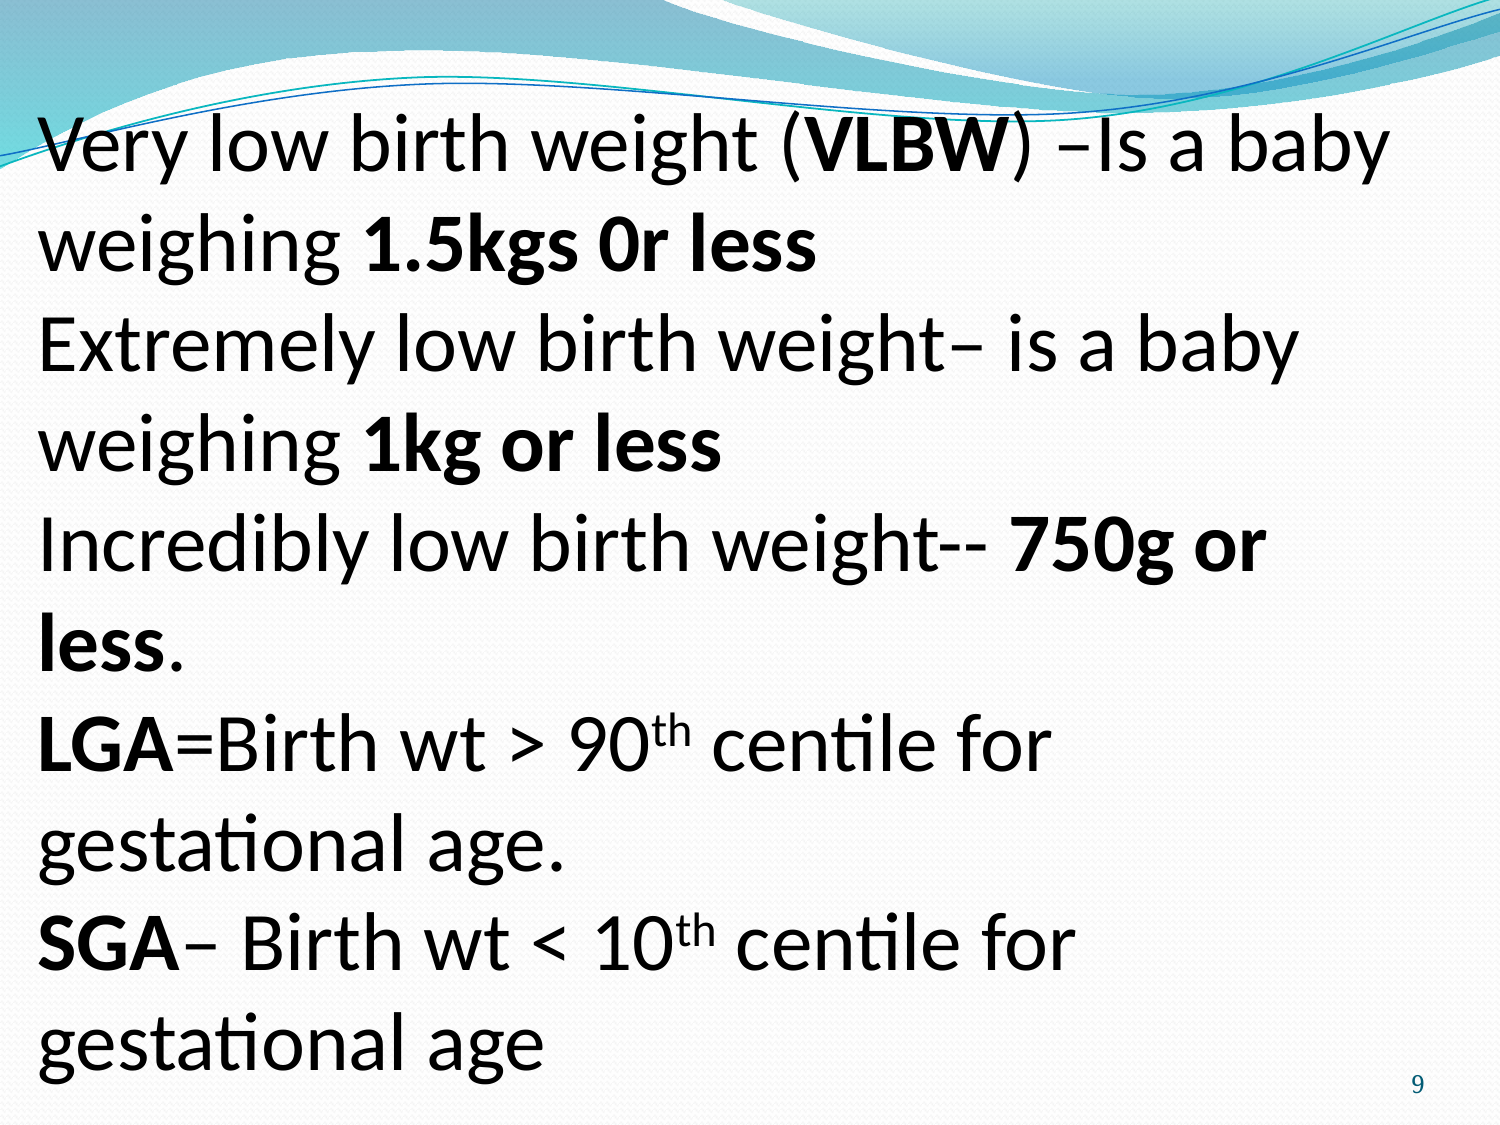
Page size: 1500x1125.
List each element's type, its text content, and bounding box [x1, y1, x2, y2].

title Very low birth weight (VLBW) –Is a baby weighing 1.5kgs 0r less Extremely low birth weight– is a baby weighing 1kg or less Incredibly low birth weight-- 750g or less. LGA=Birth wt > 90th centile for gestational age. SGA– Birth wt < 10th centile for gestational age [37, 45, 1425, 1088]
slide_number 9 [1299, 1042, 1425, 1103]
